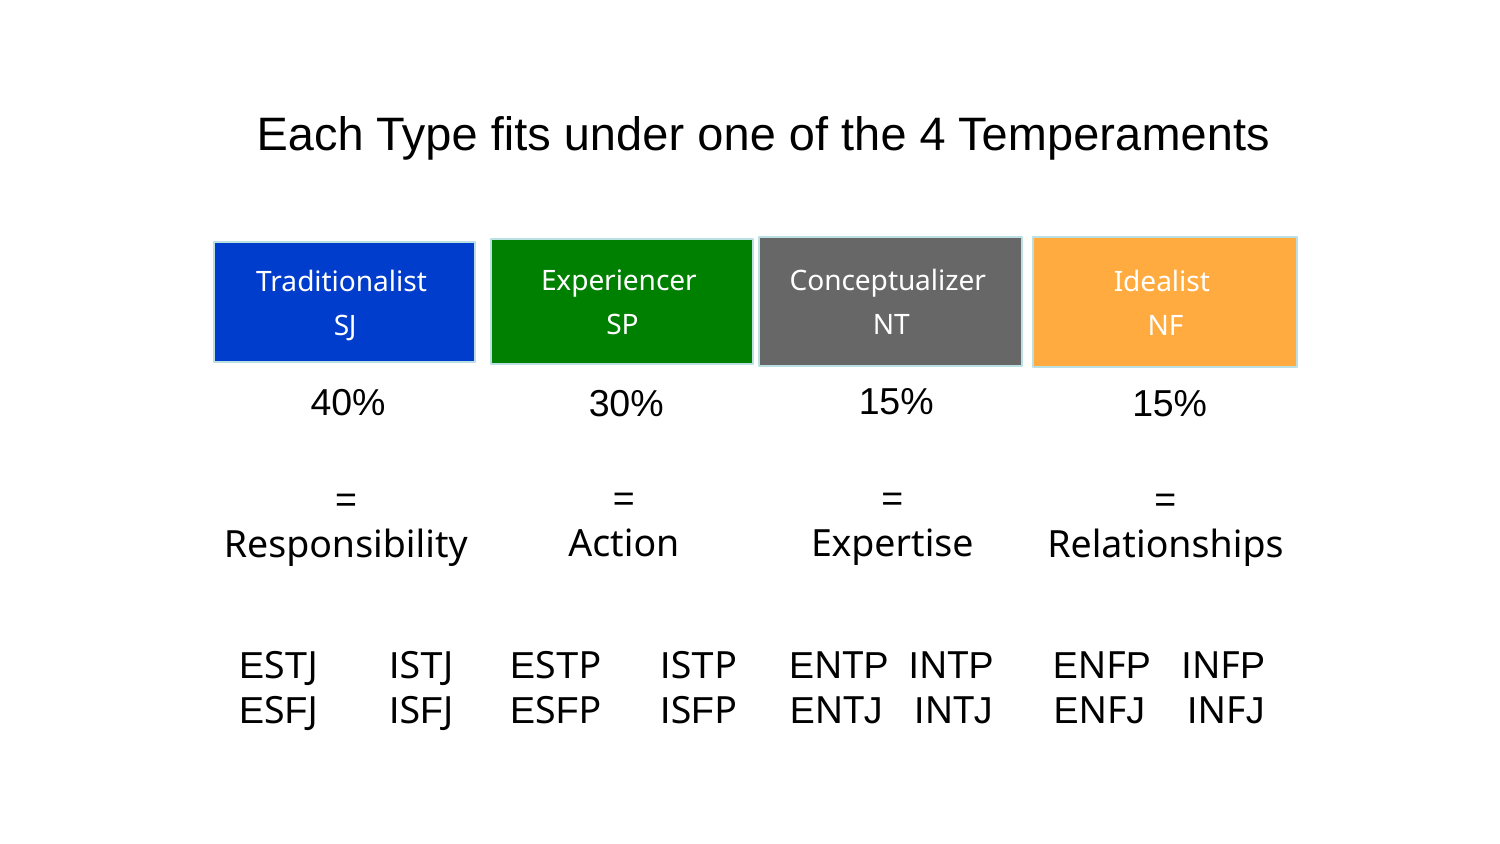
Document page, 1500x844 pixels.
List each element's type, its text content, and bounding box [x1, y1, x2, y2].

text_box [213, 241, 476, 363]
text_box ESTJ ISTJ ESFJ ISFJ [232, 596, 459, 732]
text_box = Relationships [1040, 475, 1289, 566]
text_box ENTP INTP ENTJ INTJ [764, 596, 1017, 727]
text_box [1032, 237, 1298, 368]
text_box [490, 238, 754, 365]
text_box 30% [582, 378, 669, 424]
text_box Each Type fits under one of the 4 Temperaments [216, 105, 1309, 157]
text_box = Expertise [804, 474, 979, 565]
text_box = Action [561, 474, 685, 565]
text_box 15% [1125, 379, 1213, 425]
text_box ENFP INFP ENFJ INFJ [1046, 596, 1271, 732]
text_box 40% [304, 378, 391, 424]
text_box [759, 237, 1023, 366]
text_box = Responsibility [217, 475, 474, 566]
text_box ESTP ISTP ESFP ISFP [503, 596, 742, 732]
text_box 15% [852, 377, 939, 423]
